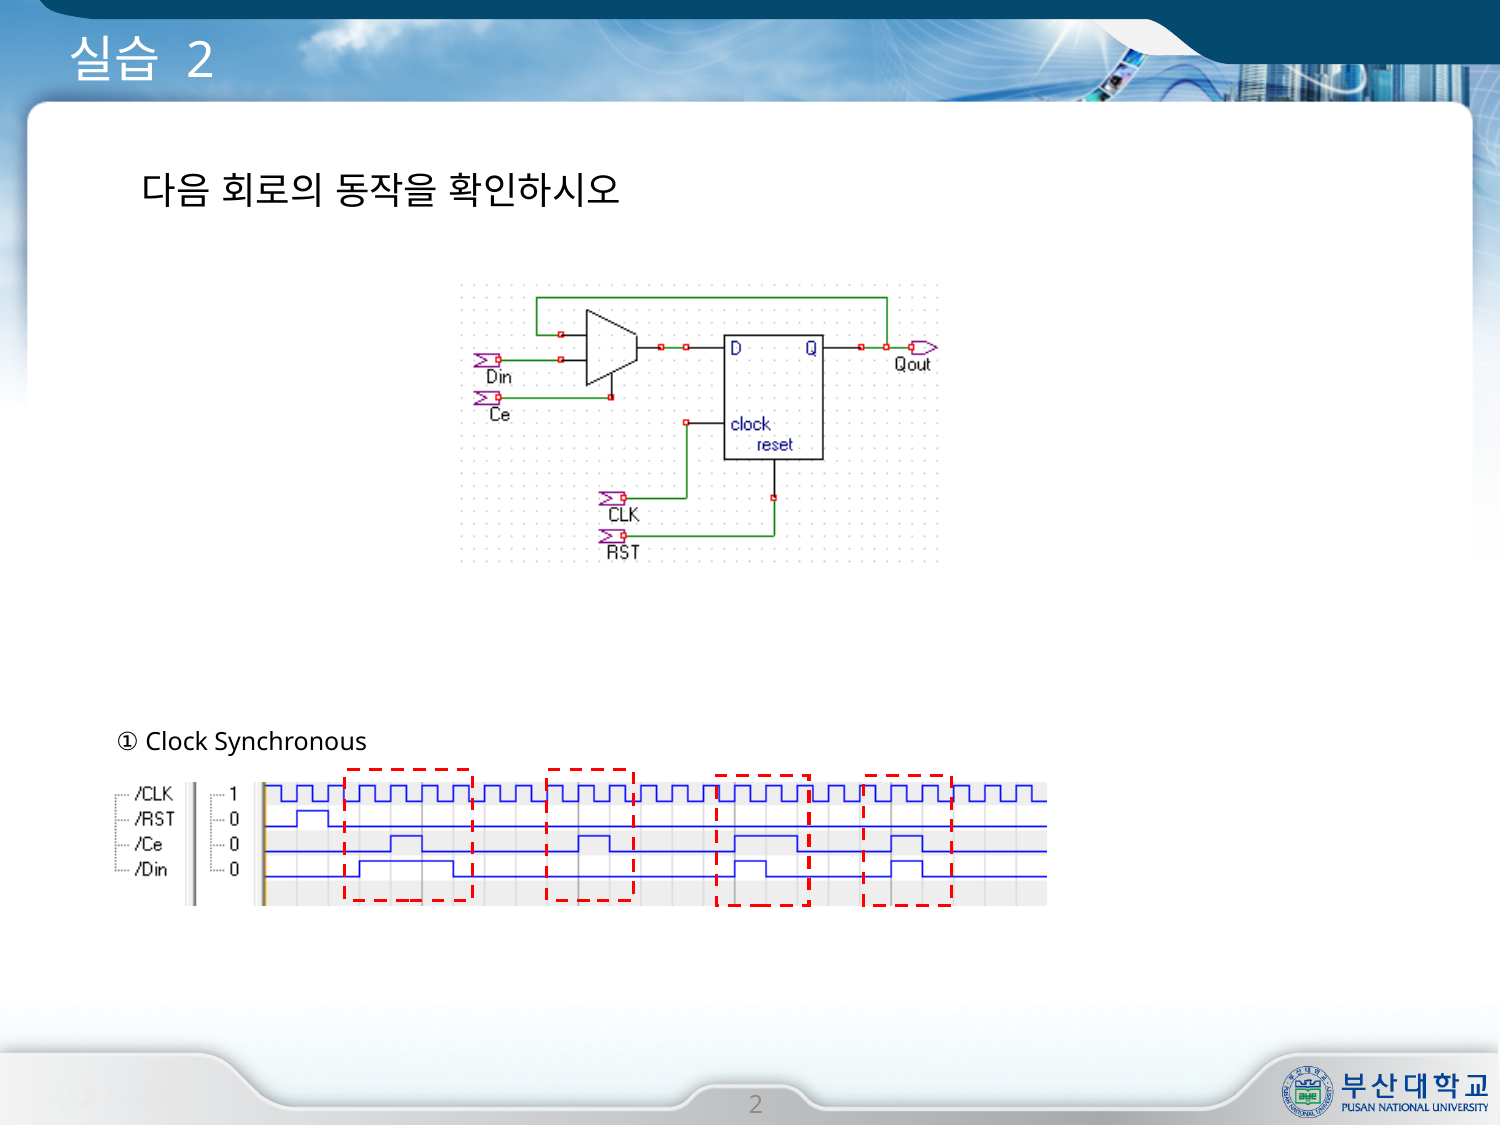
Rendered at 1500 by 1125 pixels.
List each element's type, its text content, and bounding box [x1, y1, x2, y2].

title 실습 2 [53, 24, 1081, 90]
text_box [716, 775, 809, 780]
text_box [344, 769, 473, 780]
text_box 다음 회로의 동작을 확인하시오 [126, 159, 637, 220]
text_box [863, 775, 952, 780]
text_box ① Clock Synchronous [101, 718, 383, 763]
slide_number 2 [702, 1075, 809, 1125]
text_box [546, 769, 634, 780]
picture [0, 0, 1500, 1125]
